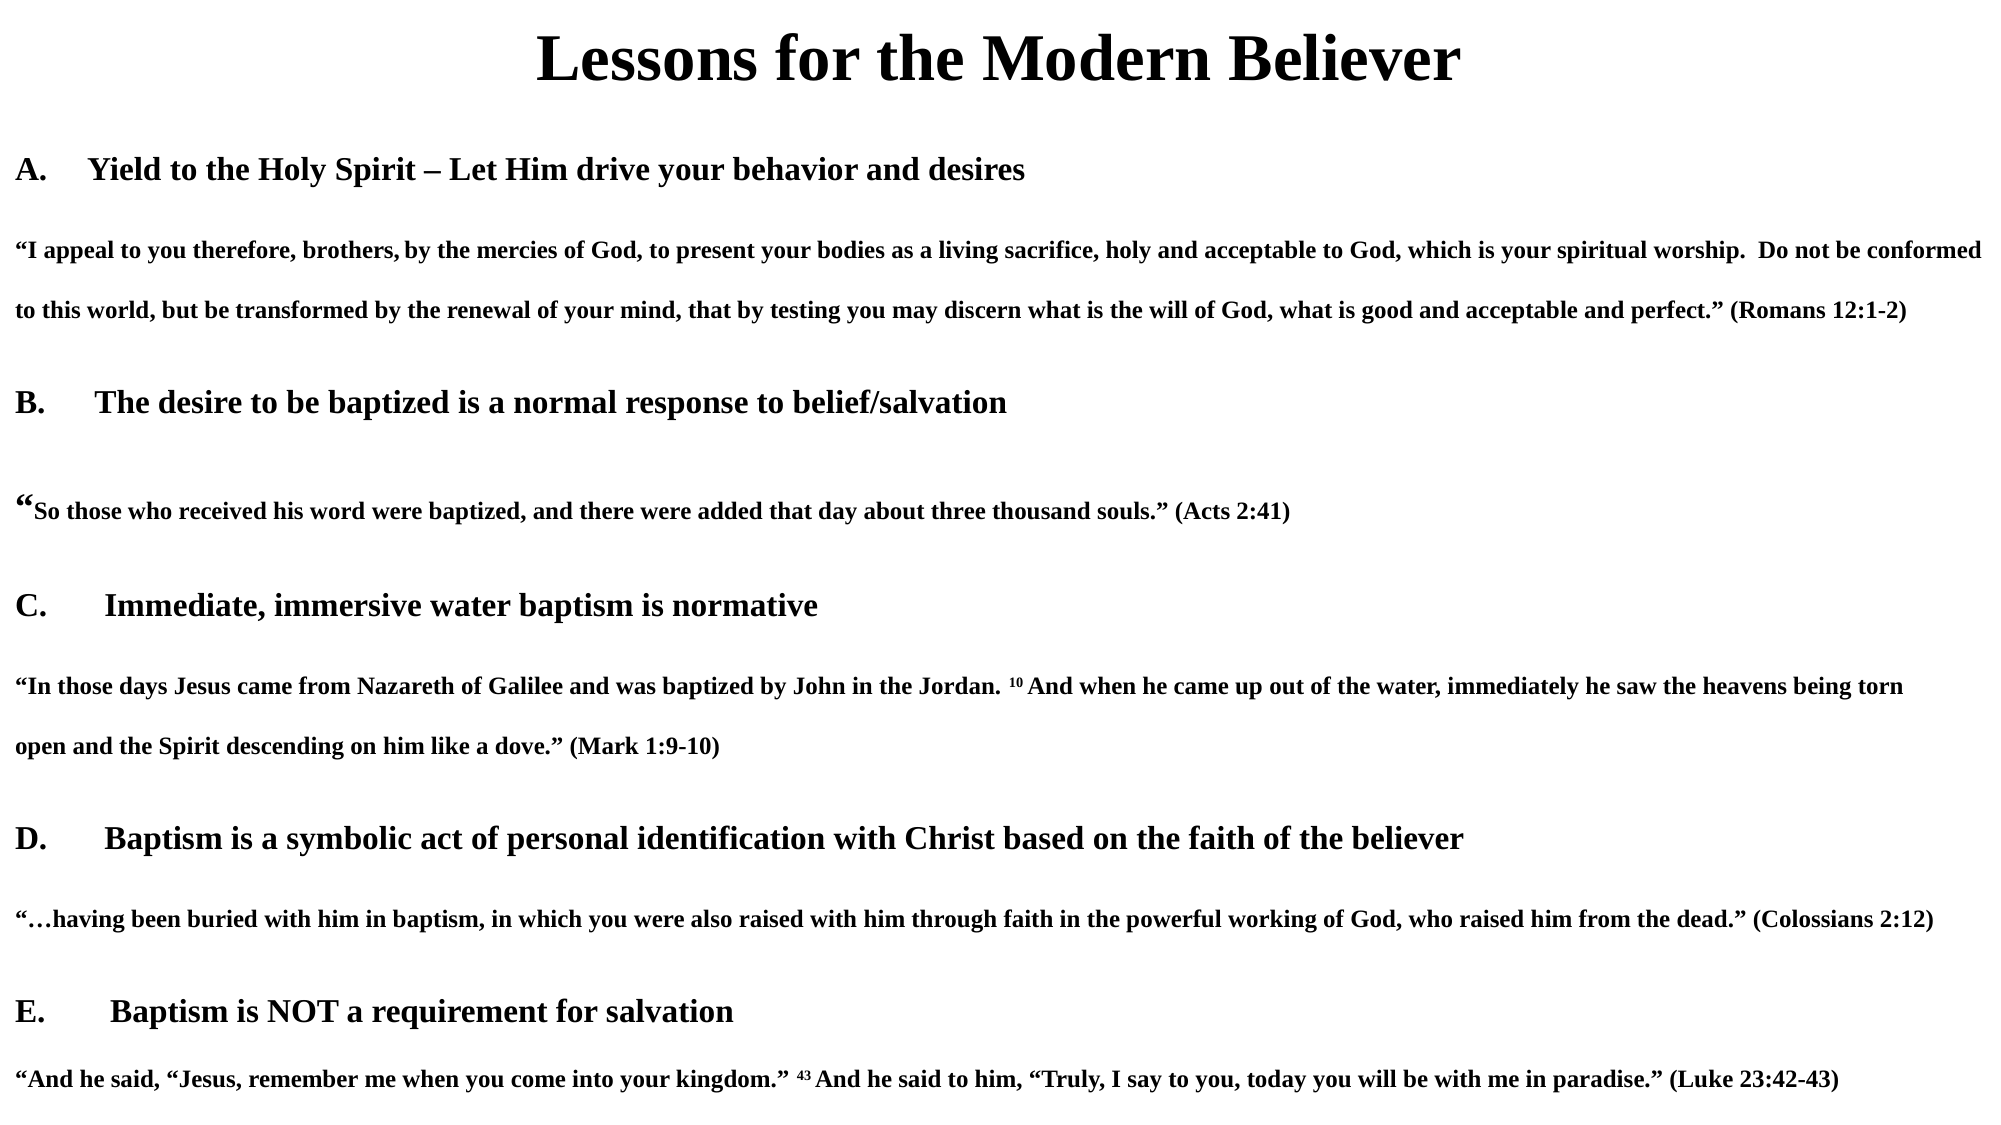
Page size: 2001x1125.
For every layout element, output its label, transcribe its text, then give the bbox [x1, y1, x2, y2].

list A. Yield to the Holy Spirit – Let Him drive your behavior and desires “I appeal to you therefore, brothers, by the mercies of God, to present your bodies as a living sacrifice, holy and acceptable to God, which is your spiritual worship. Do not be conformed to this world, but be transformed by the renewal of your mind, that by testing you may discern what is the will of God, what is good and acceptable and perfect.” (Romans 12:1-2) B. The desire to be baptized is a normal response to belief/salvation “So those who received his word were baptized, and there were added that day about three thousand souls.” (Acts 2:41) Immediate, immersive water baptism is normative “In those days Jesus came from Nazareth of Galilee and was baptized by John in the Jordan. 10 And when he came up out of the water, immediately he saw the heavens being torn open and the Spirit descending on him like a dove.” (Mark 1:9-10) Baptism is a symbolic act of personal identification with Christ based on the faith of the believer “…having been buried with him in baptism, in which you were also raised with him through faith in the powerful working of God, who raised him from the dead.” (Colossians 2:12) Baptism is NOT a requirement for salvation “And he said, “Jesus, remember me when you come into your kingdom.” 43 And he said to him, “Truly, I say to you, today you will be with me in paradise.” (Luke 23:42-43) [0, 99, 2000, 1125]
title Lessons for the Modern Believer [137, 0, 1863, 99]
